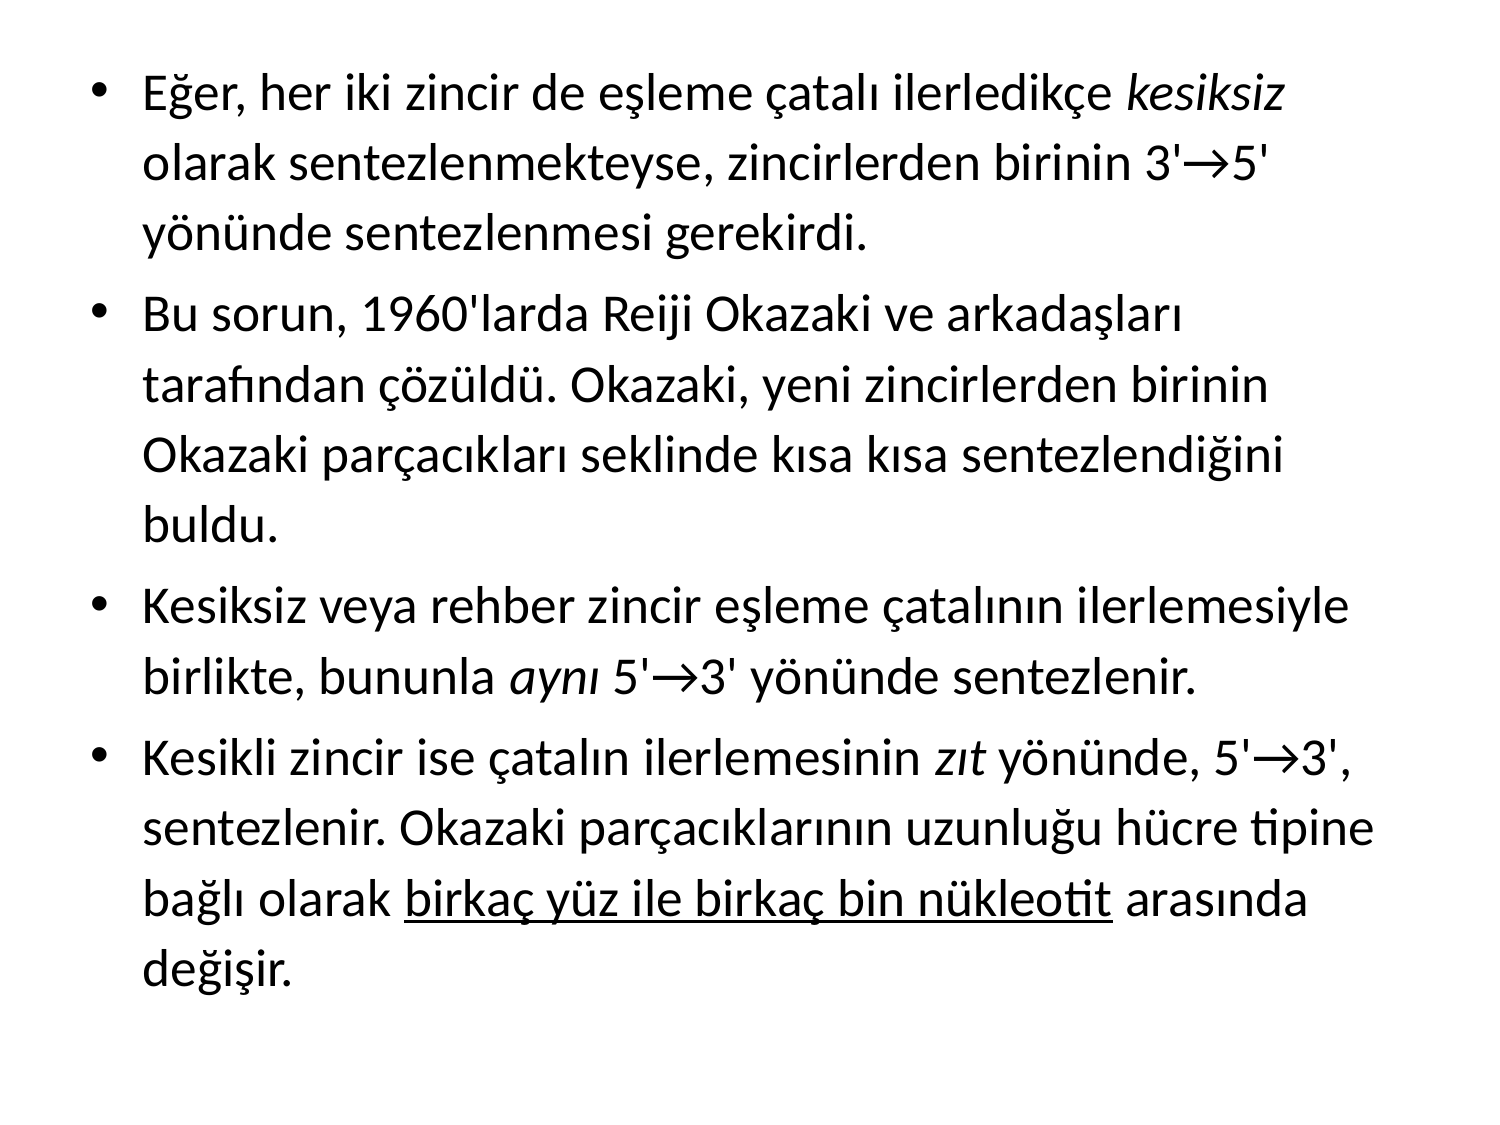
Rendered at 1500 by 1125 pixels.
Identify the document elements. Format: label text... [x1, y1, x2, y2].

list Eğer, her iki zincir de eşleme çatalı ilerledikçe kesiksiz olarak sentezlenmekteyse, zincirlerden birinin 3'→5' yönünde sentezlenmesi gerekirdi. Bu sorun, 1960'larda Reiji Okazaki ve arkadaşları tarafından çözüldü. Okazaki, yeni zincirlerden birinin Okazaki parçacıkları seklinde kısa kısa sentezlendiğini buldu. Kesiksiz veya rehber zincir eşleme çatalının ilerlemesiyle birlikte, bununla aynı 5'→3' yönünde sentezlenir. Kesikli zincir ise çatalın ilerlemesinin zıt yönünde, 5'→3', sentezlenir. Okazaki parçacıklarının uzunluğu hücre tipine bağlı olarak birkaç yüz ile birkaç bin nükleotit arasında değişir. [75, 42, 1425, 1005]
